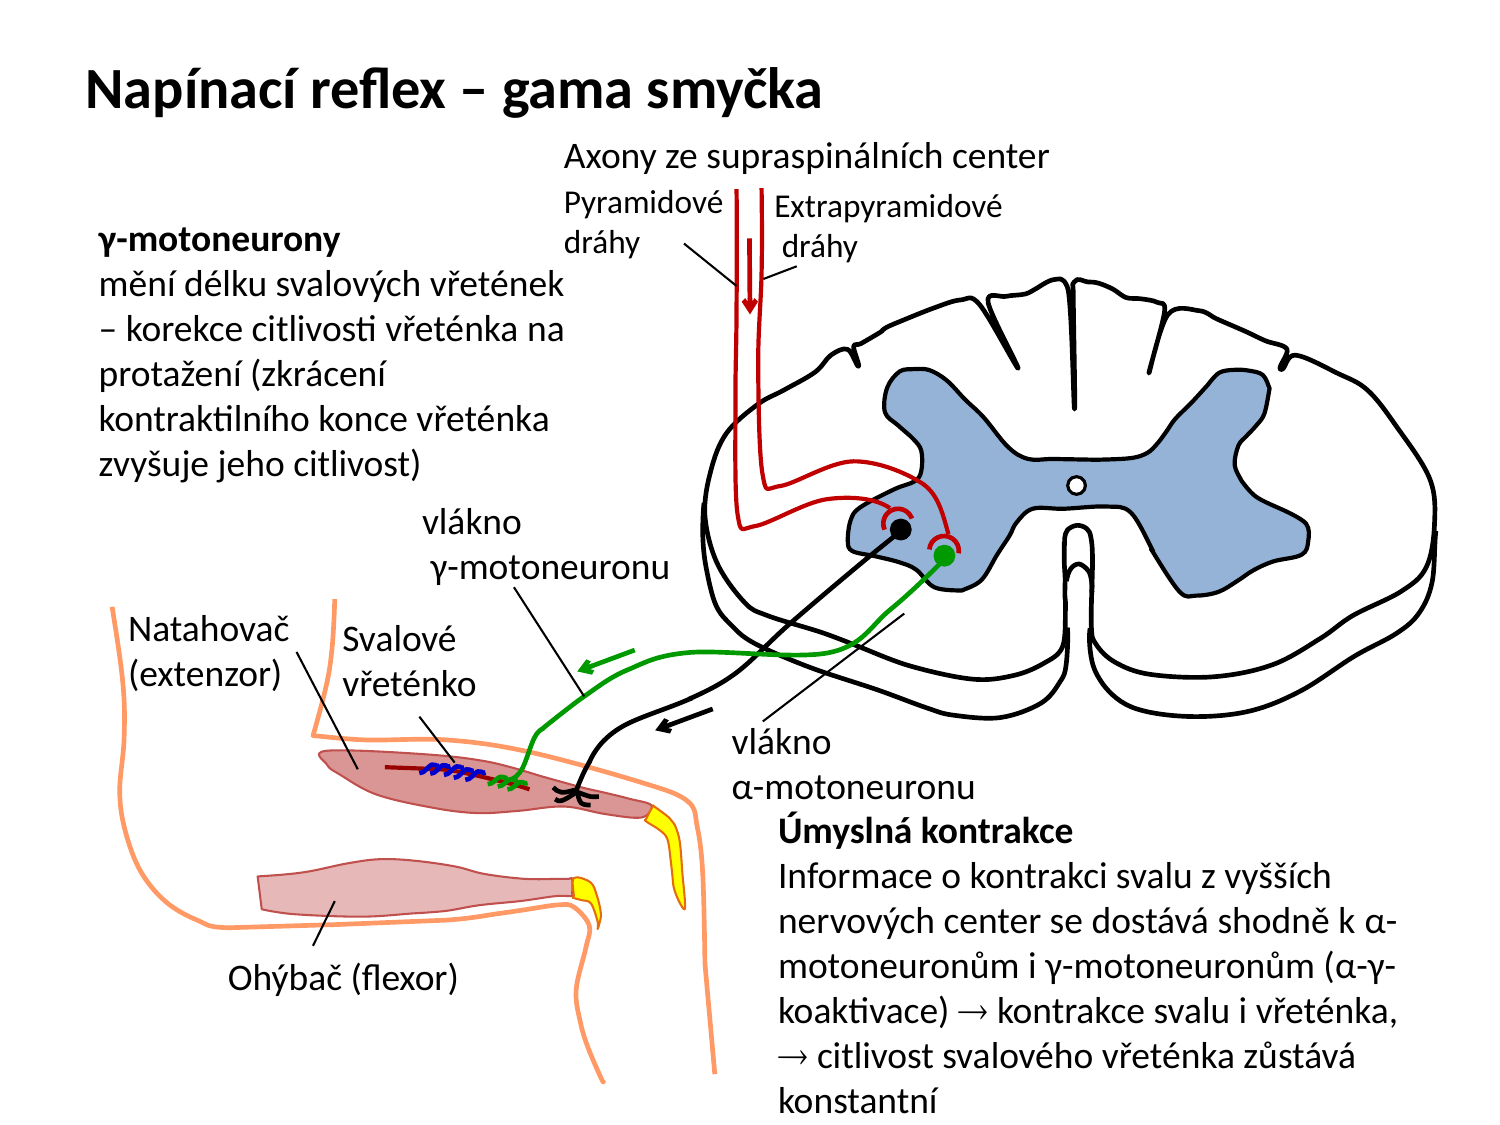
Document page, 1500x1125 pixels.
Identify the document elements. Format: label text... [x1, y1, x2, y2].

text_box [548, 123, 1077, 539]
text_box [111, 598, 716, 1083]
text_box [749, 548, 1024, 566]
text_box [407, 489, 954, 790]
text_box Úmyslná kontrakce Informace o kontrakci svalu z vyšších nervových center se dostává shodně k α-motoneuronům i γ-motoneuronům (α-γ-koaktivace)  kontrakce svalu i vřeténka,  citlivost svalového vřeténka zůstává konstantní [763, 798, 1483, 1125]
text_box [1082, 278, 1437, 719]
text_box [296, 651, 359, 770]
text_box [312, 900, 335, 947]
text_box Napínací reflex – gama smyčka [71, 42, 1462, 128]
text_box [552, 798, 600, 806]
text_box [720, 527, 1107, 816]
text_box γ-motoneurony mění délku svalových vřetének – korekce citlivosti vřeténka na protažení (zkrácení kontraktilního konce vřeténka zvyšuje jeho citlivost) [83, 206, 543, 492]
